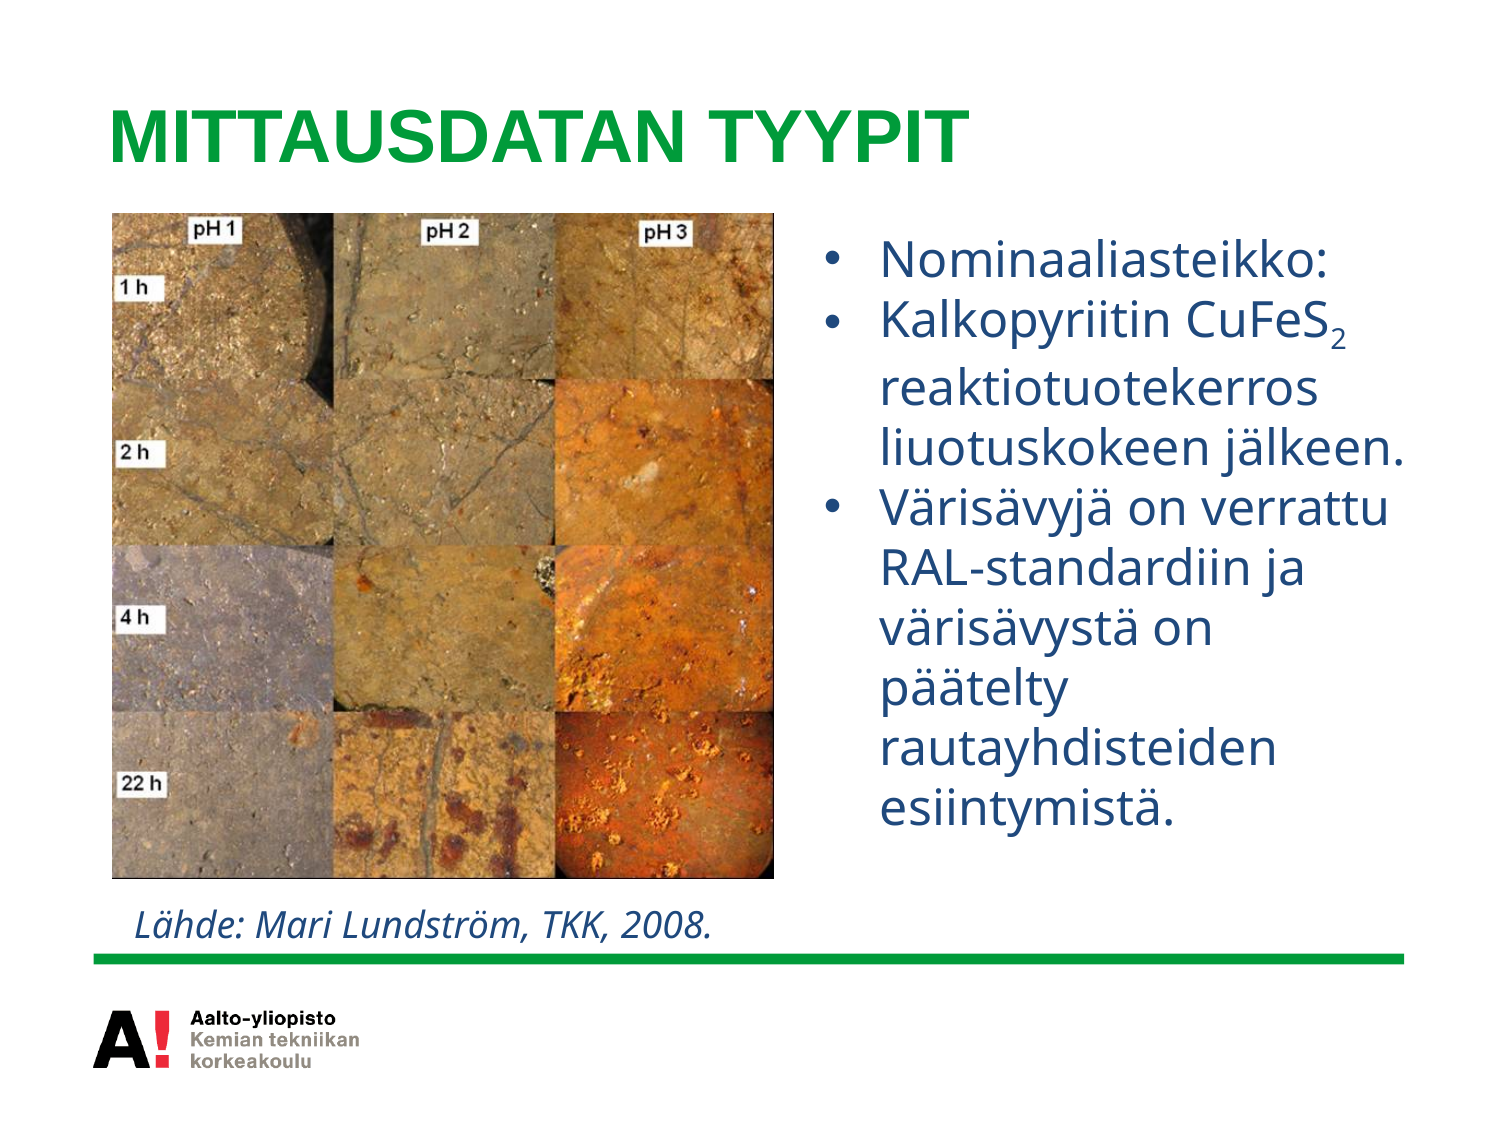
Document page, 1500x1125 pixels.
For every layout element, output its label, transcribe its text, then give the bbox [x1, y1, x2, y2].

text_box Nominaaliasteikko: Kalkopyriitin CuFeS2 reaktiotuotekerros liuotuskokeen jälkeen. Värisävyjä on verrattu RAL-standardiin ja värisävystä on päätelty rautayhdisteiden esiintymistä. [809, 219, 1424, 843]
title MITTAUSDATAN TYYPIT [93, 80, 1405, 258]
text_box Lähde: Mari Lundström, TKK, 2008. [119, 893, 729, 953]
picture [35, 953, 416, 1125]
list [111, 207, 774, 882]
